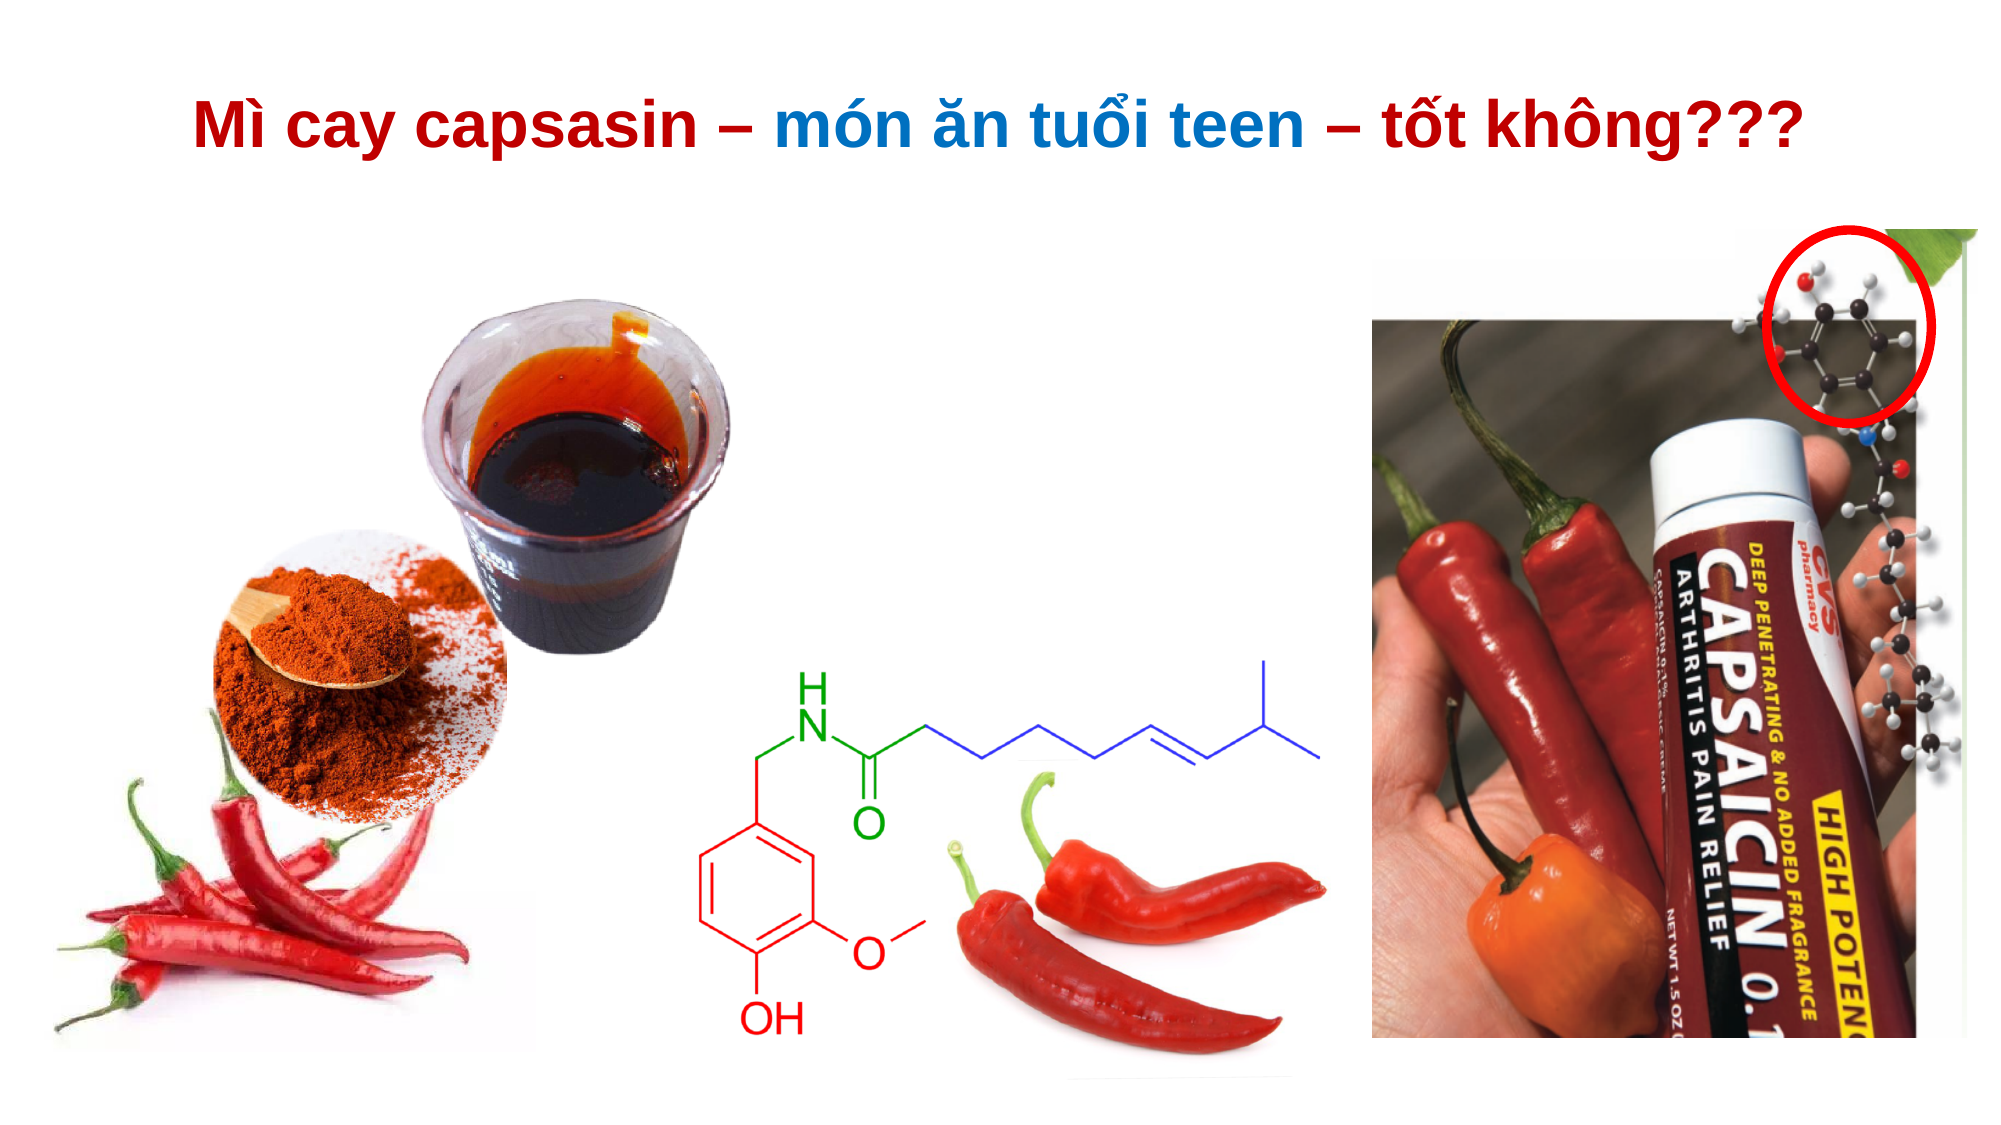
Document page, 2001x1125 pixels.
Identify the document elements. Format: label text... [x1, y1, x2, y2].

text_box Mì cay capsasin – món ăn tuổi teen – tốt không??? [34, 73, 1966, 168]
picture [0, 277, 1350, 1125]
picture [1372, 229, 1978, 1038]
